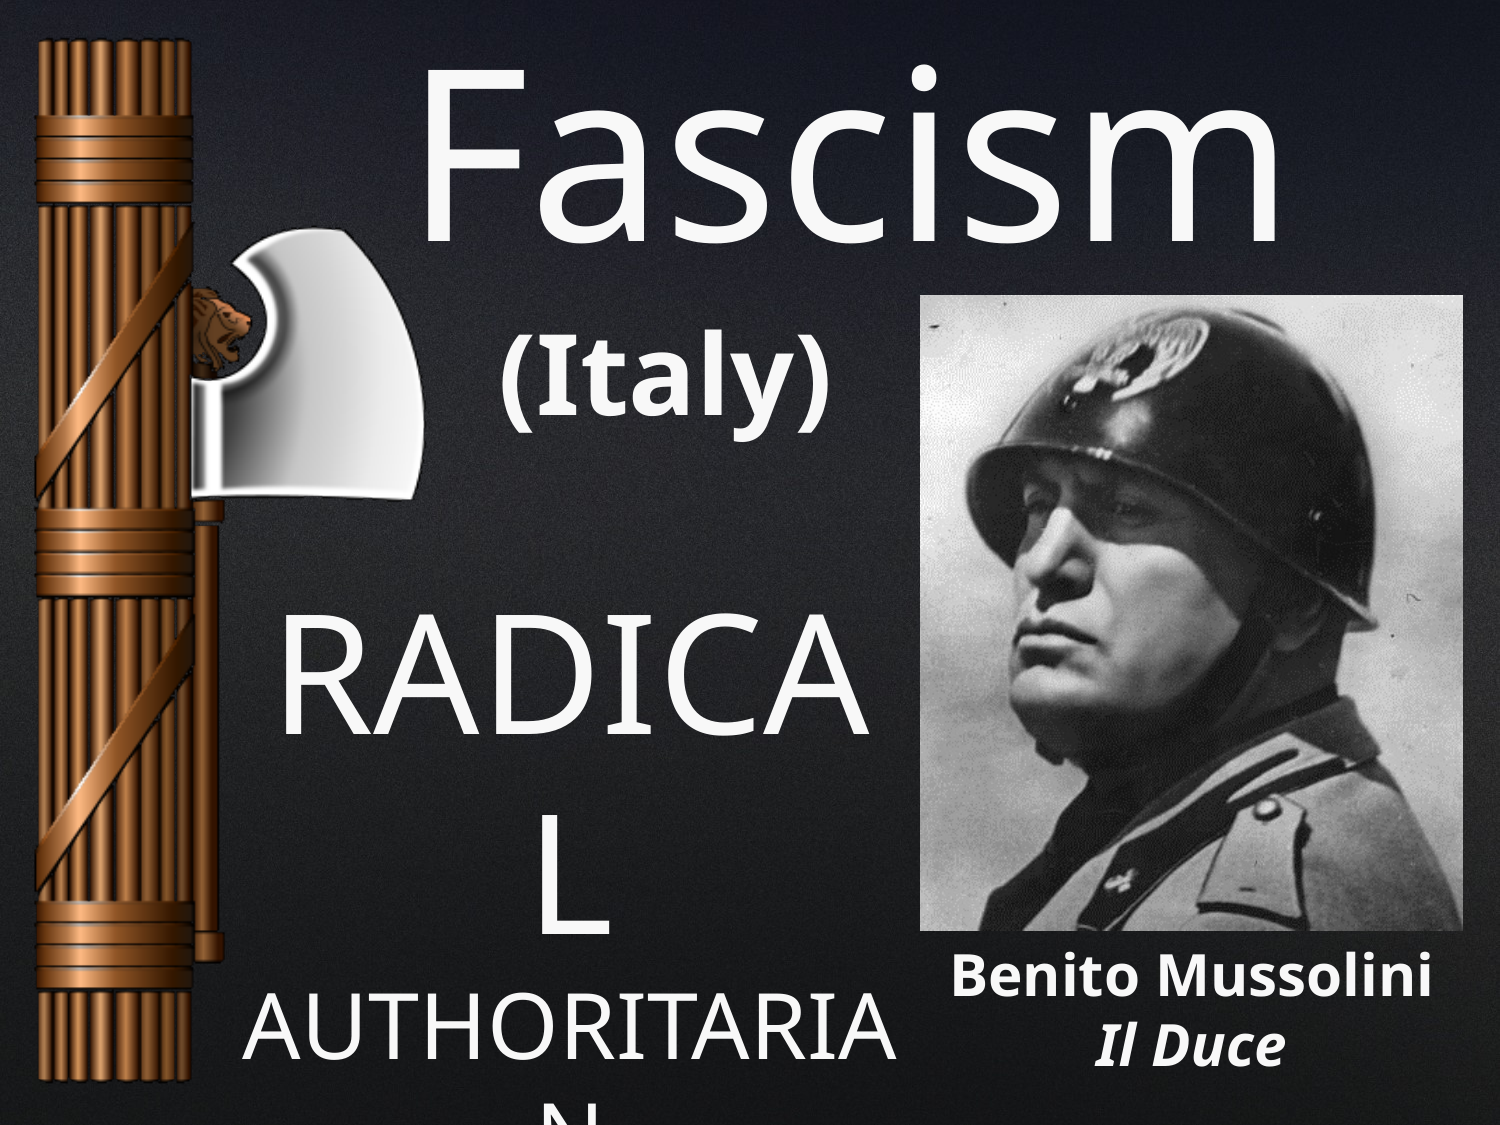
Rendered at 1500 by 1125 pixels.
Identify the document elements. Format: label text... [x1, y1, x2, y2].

picture [0, 0, 1500, 1125]
text_box (Italy) [465, 295, 866, 446]
text_box RADICAL AUTHORITARIAN NATIONALISM [219, 560, 921, 1125]
title Fascism [200, 4, 1500, 288]
text_box Benito Mussolini Il Duce [921, 937, 1463, 1086]
